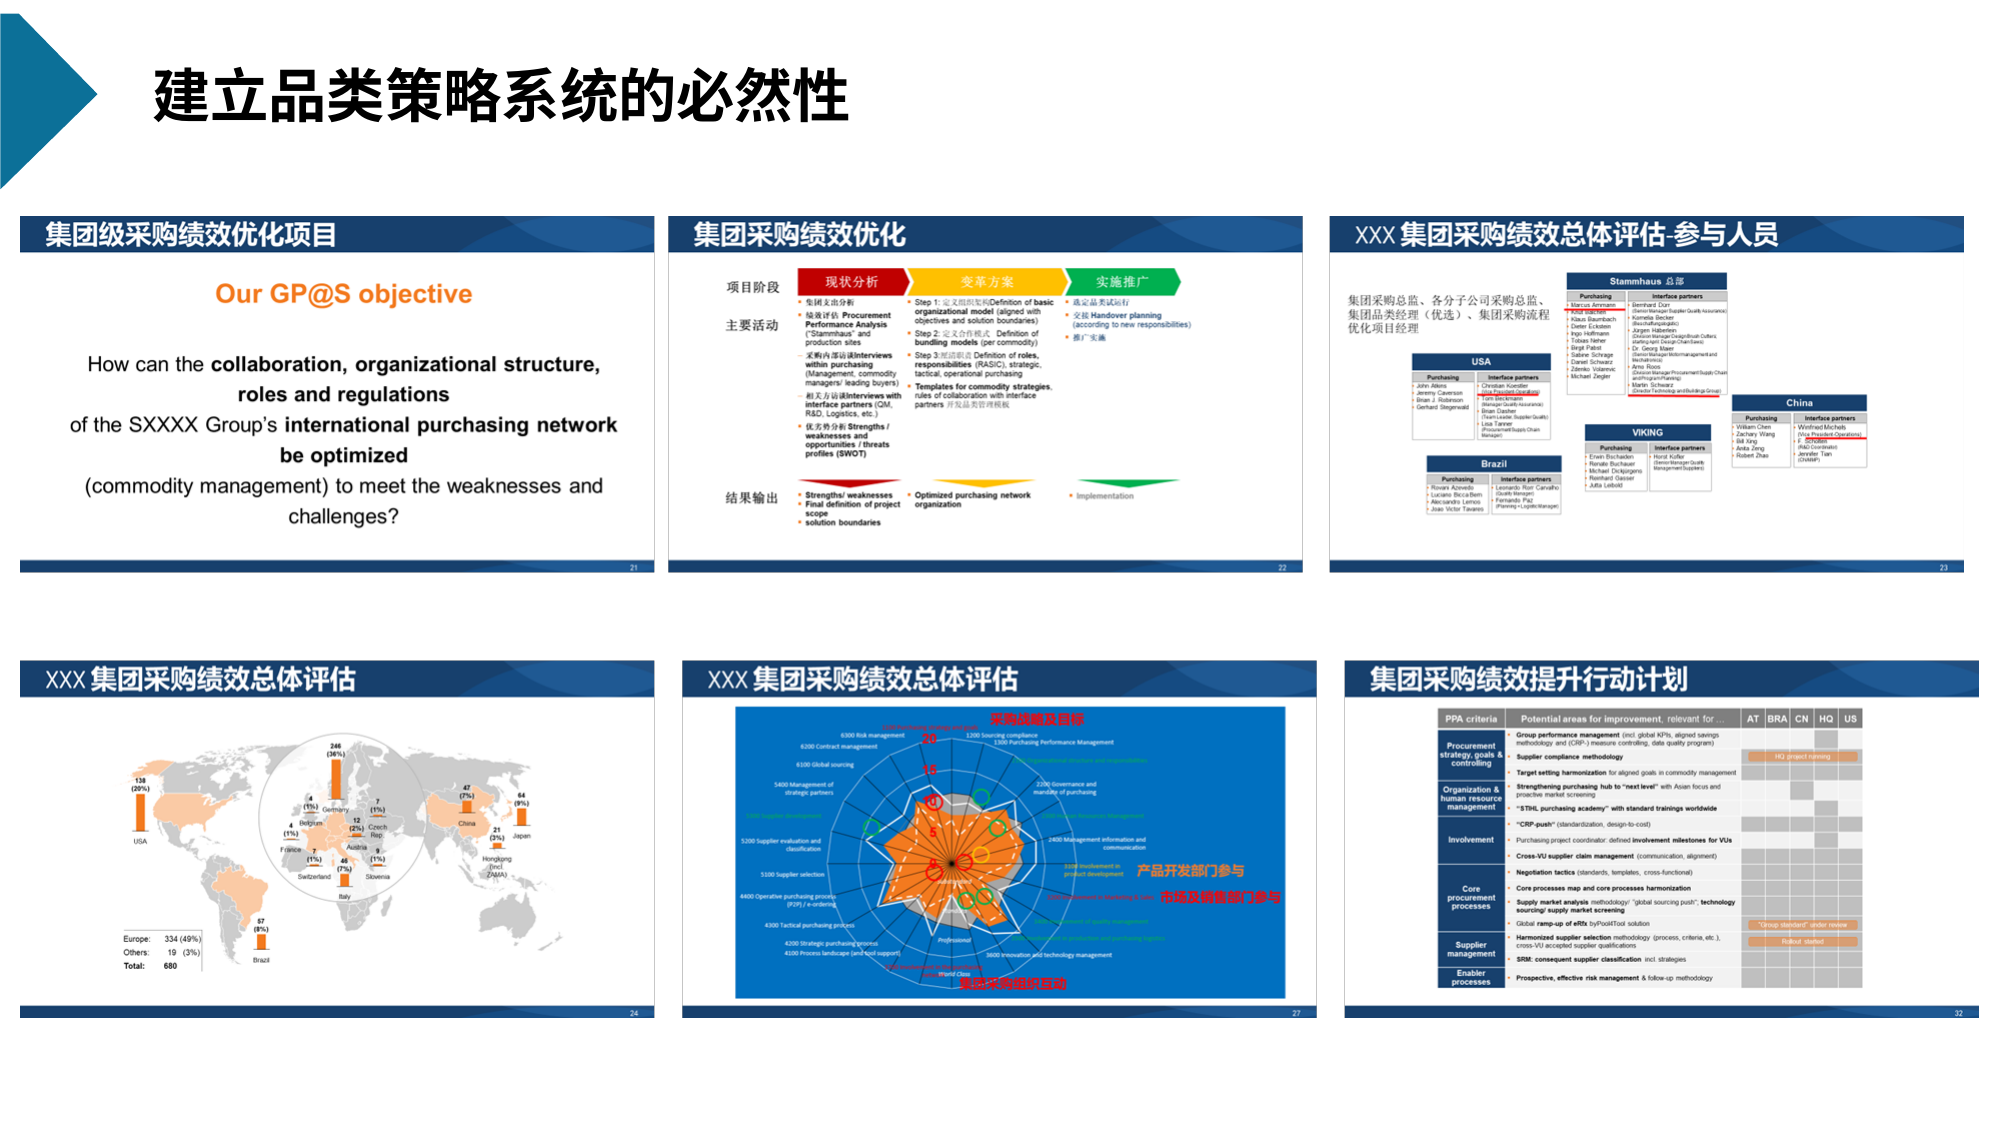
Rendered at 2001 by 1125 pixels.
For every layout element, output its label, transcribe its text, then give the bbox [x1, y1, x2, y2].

title 建立品类策略系统的必然性 [137, 59, 1863, 135]
picture [20, 216, 1979, 1018]
